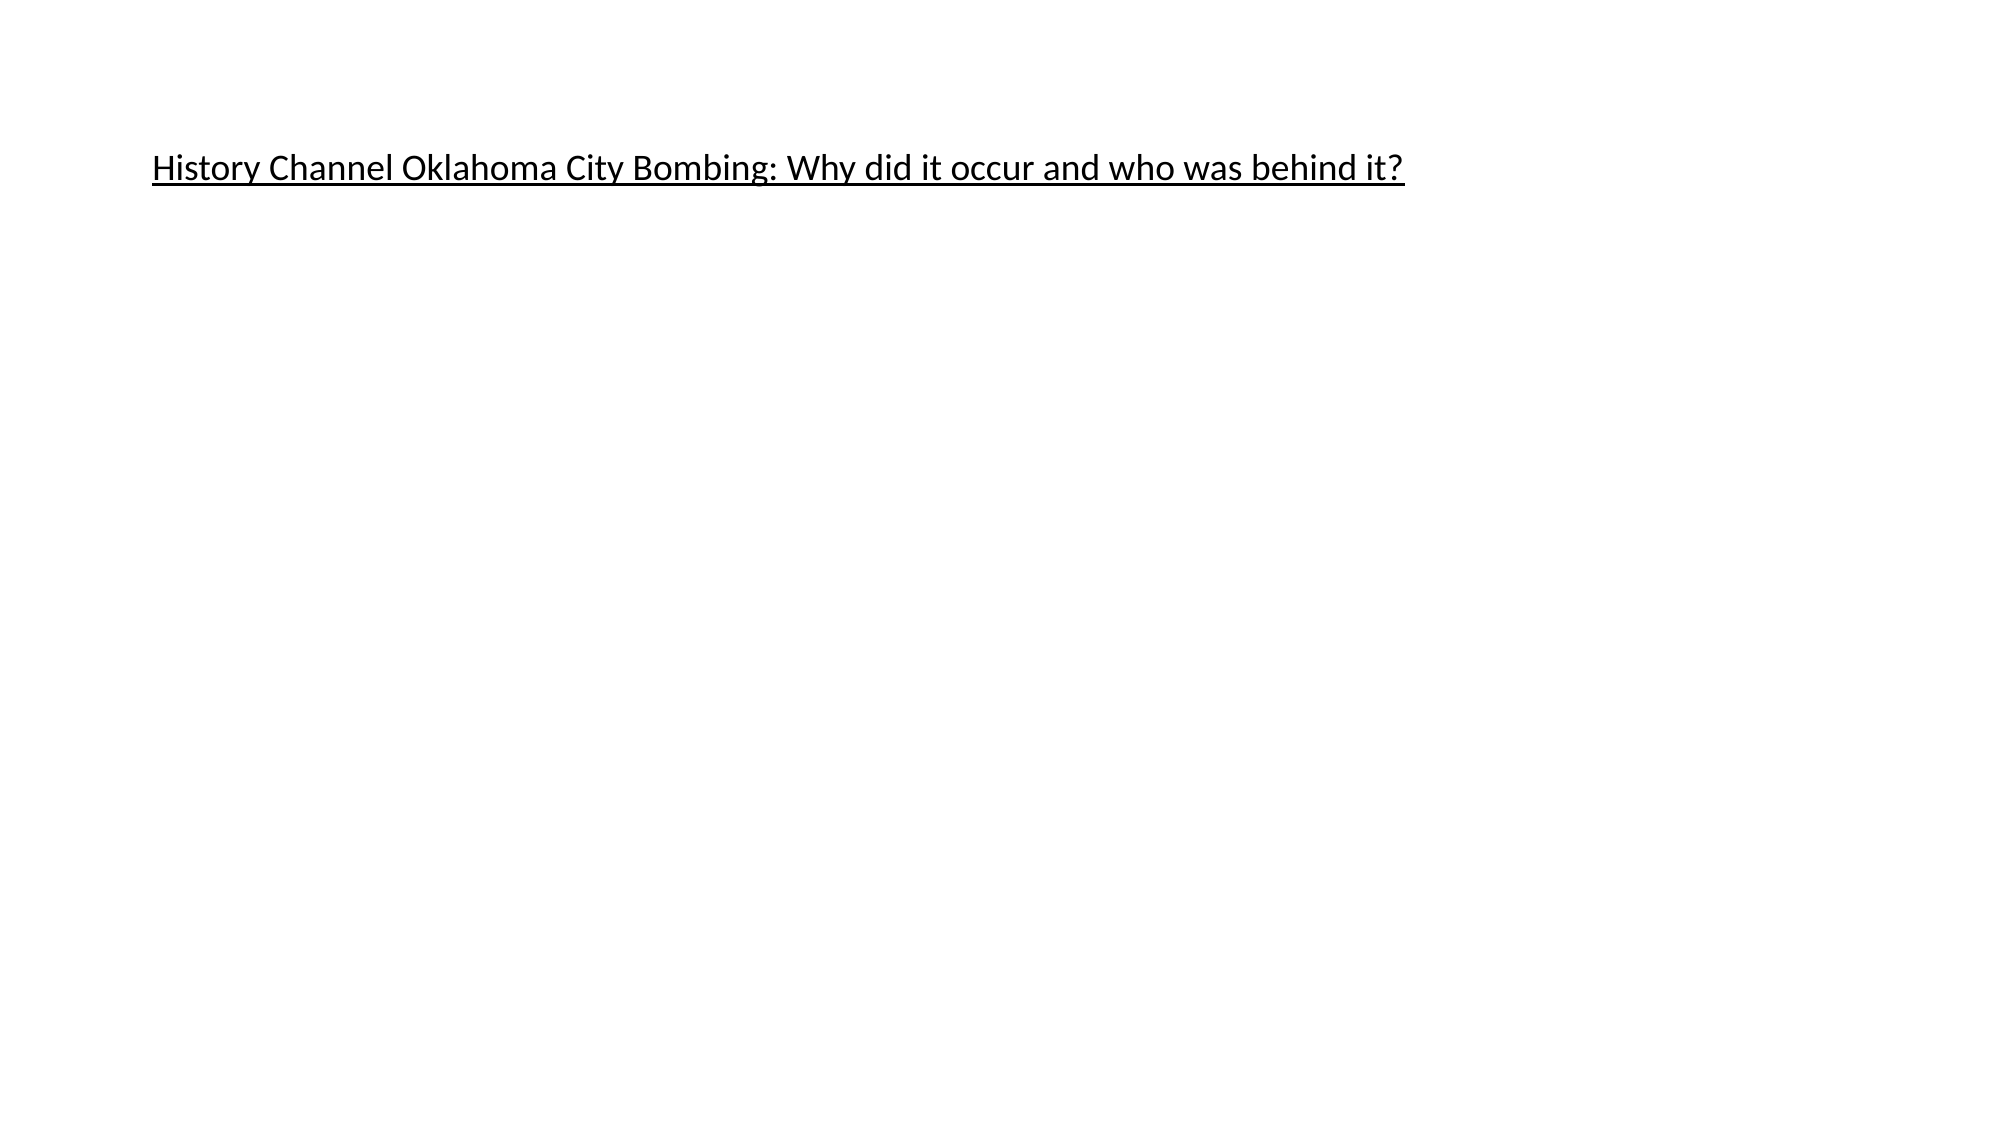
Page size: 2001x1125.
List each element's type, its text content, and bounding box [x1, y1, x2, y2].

title History Channel Oklahoma City Bombing: Why did it occur and who was behind it? [137, 59, 1863, 278]
